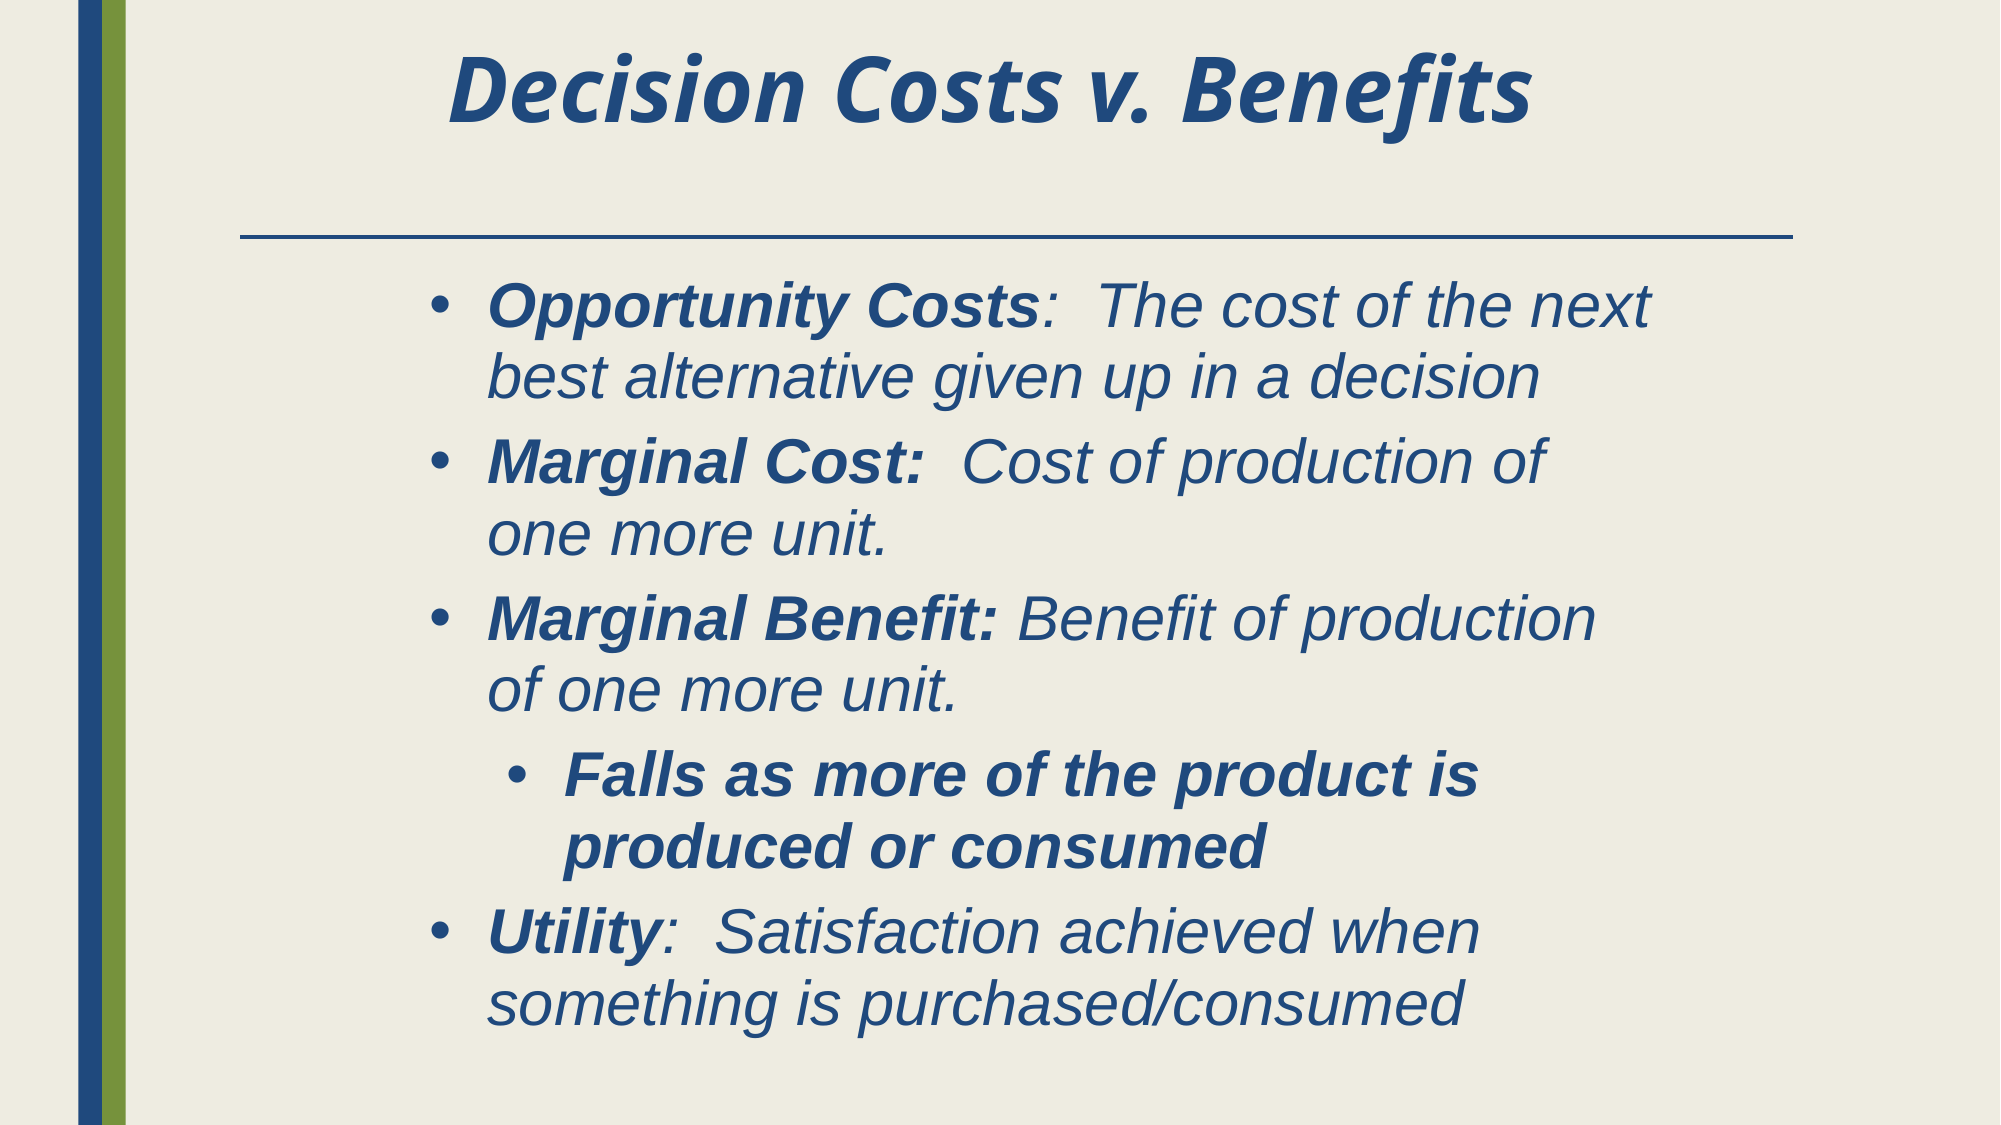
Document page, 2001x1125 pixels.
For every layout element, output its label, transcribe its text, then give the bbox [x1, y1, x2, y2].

title Decision Costs v. Benefits [307, 37, 1675, 213]
list Opportunity Costs: The cost of the next best alternative given up in a decision Marginal Cost: Cost of production of one more unit. Marginal Benefit: Benefit of production of one more unit. Falls as more of the product is produced or consumed Utility: Satisfaction achieved when something is purchased/consumed [324, 262, 1675, 1075]
